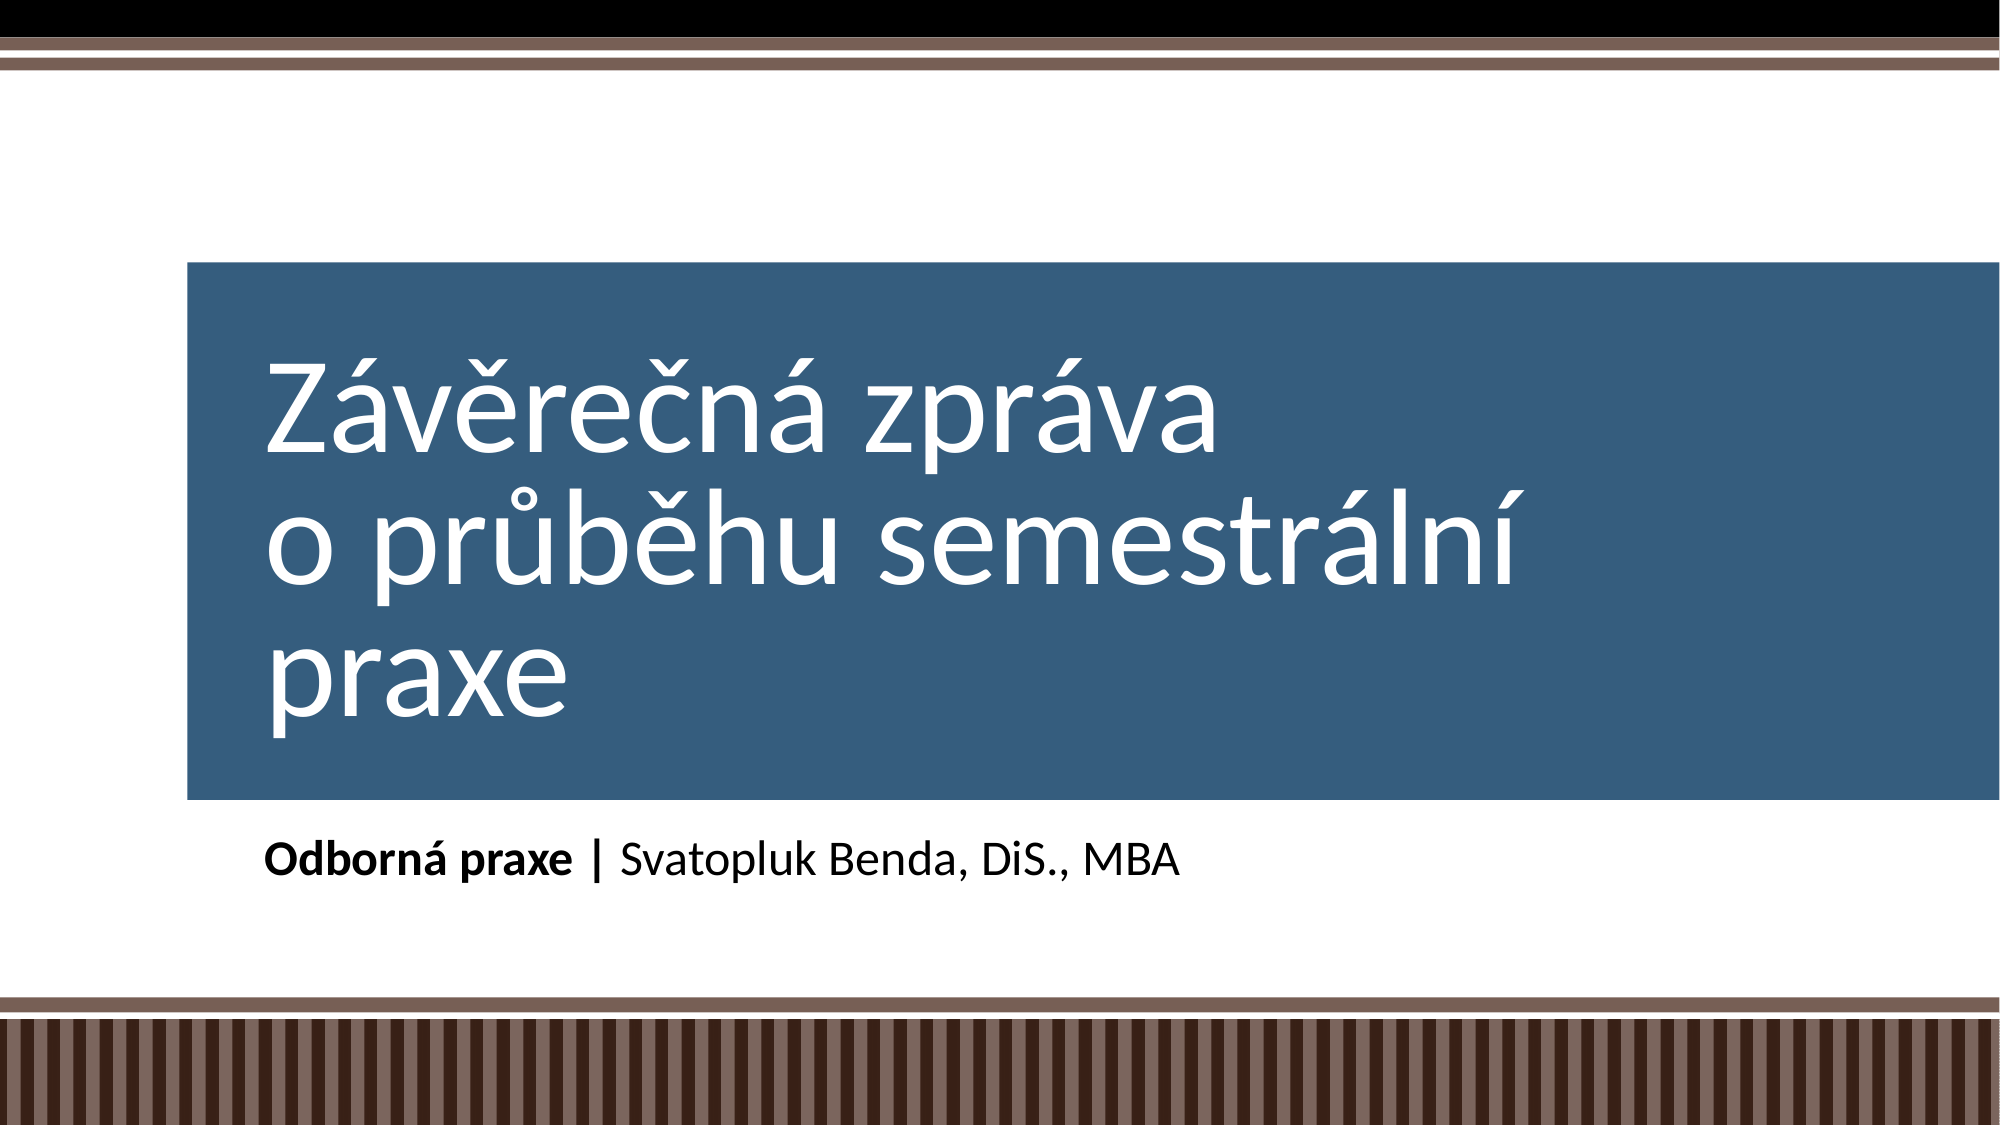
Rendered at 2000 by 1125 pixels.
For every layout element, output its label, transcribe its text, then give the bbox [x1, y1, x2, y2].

title Závěrečná zpráva o průběhu semestrální praxe [249, 312, 1750, 750]
subtitle Odborná praxe | Svatopluk Benda, DiS., MBA [249, 825, 1768, 963]
